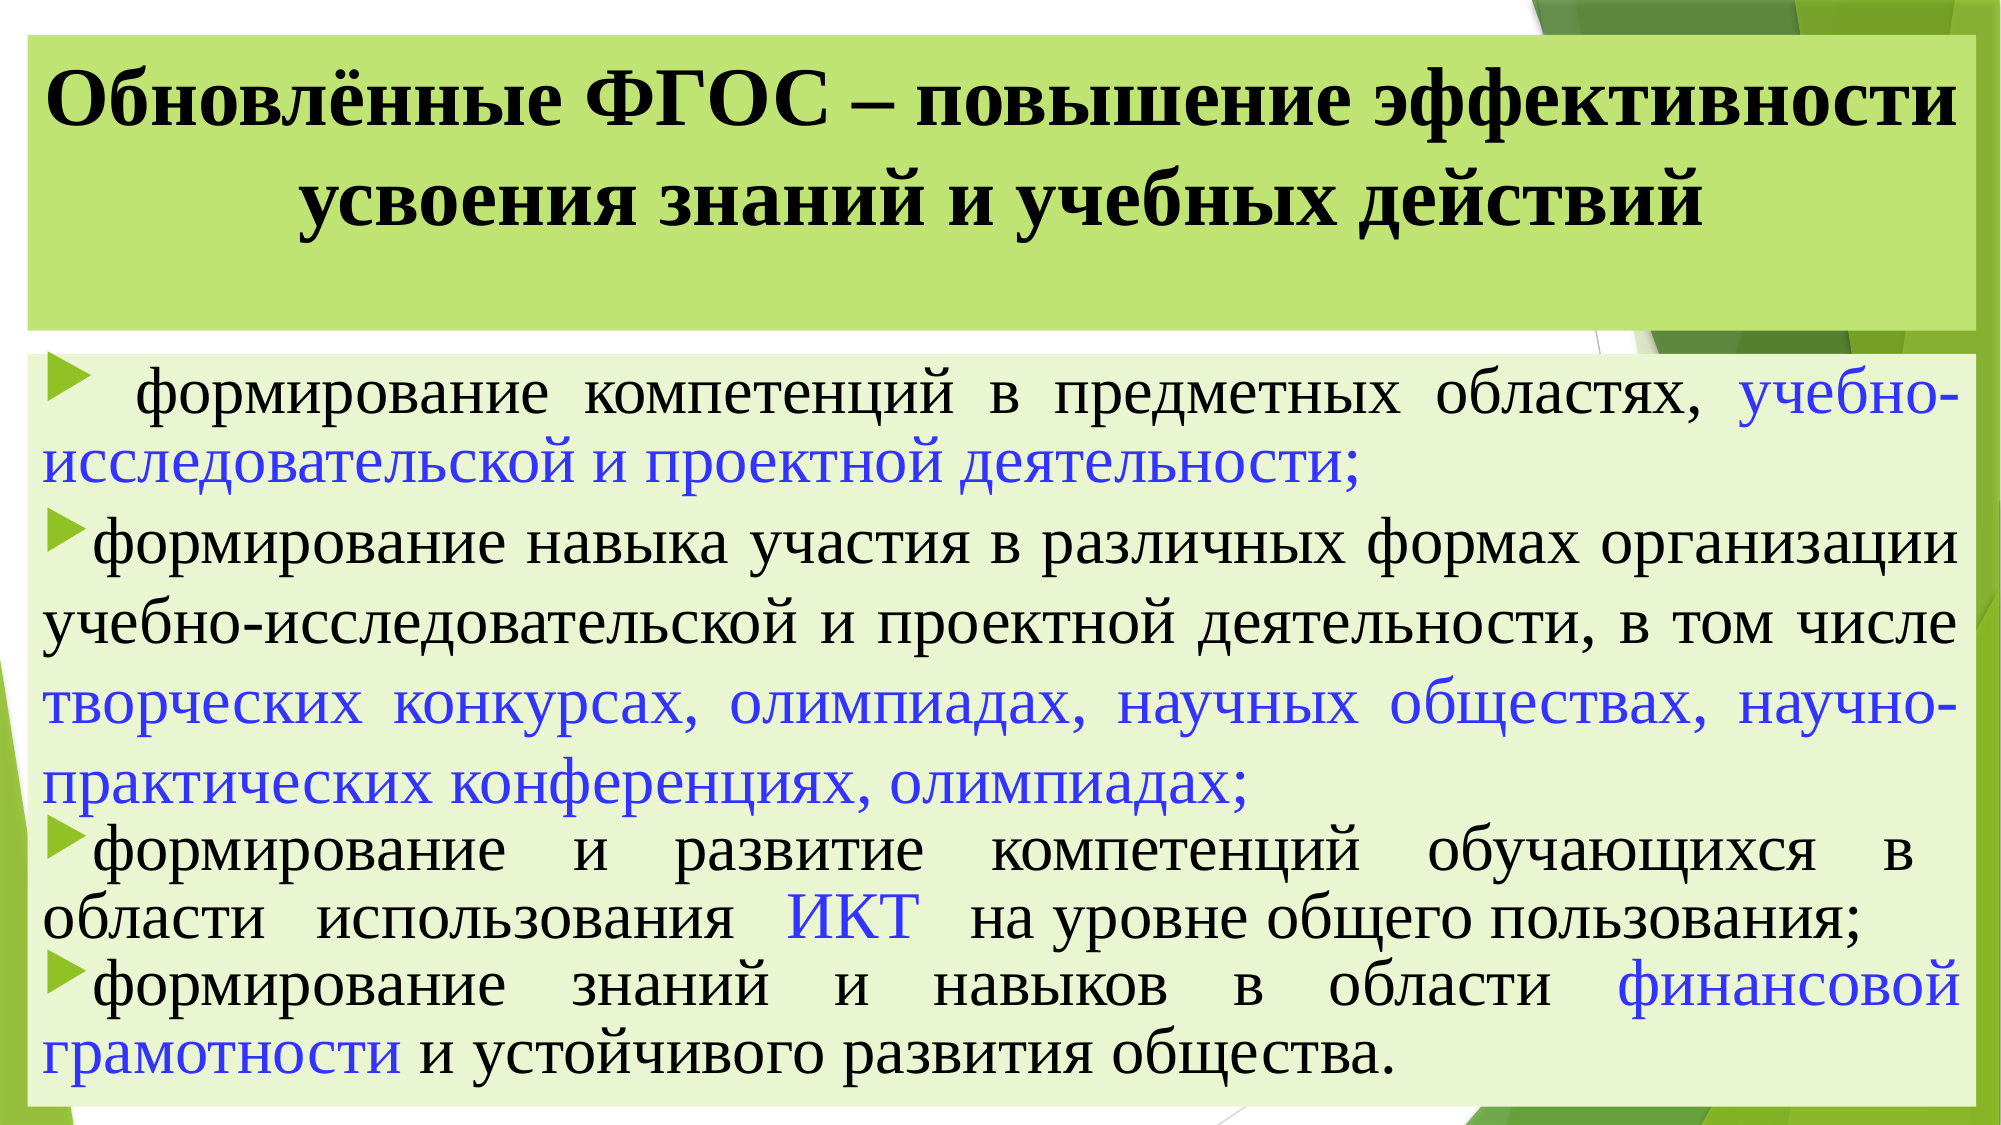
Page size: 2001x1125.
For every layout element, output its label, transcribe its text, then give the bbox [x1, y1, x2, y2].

title Обновлённые ФГОС – повышение эффективности усвоения знаний и учебных действий [27, 34, 1977, 331]
list формирование компетенций в предметных областях, учебно-исследовательской и проектной деятельности; формирование навыка участия в различных формах организации учебно-исследовательской и проектной деятельности, в том числе творческих конкурсах, олимпиадах, научных обществах, научно-практических конференциях, олимпиадах; формирование и развитие компетенций обучающихся в области использования ИКТ на уровне общего пользования; формирование знаний и навыков в области финансовой грамотности и устойчивого развития общества. [27, 353, 1977, 1107]
